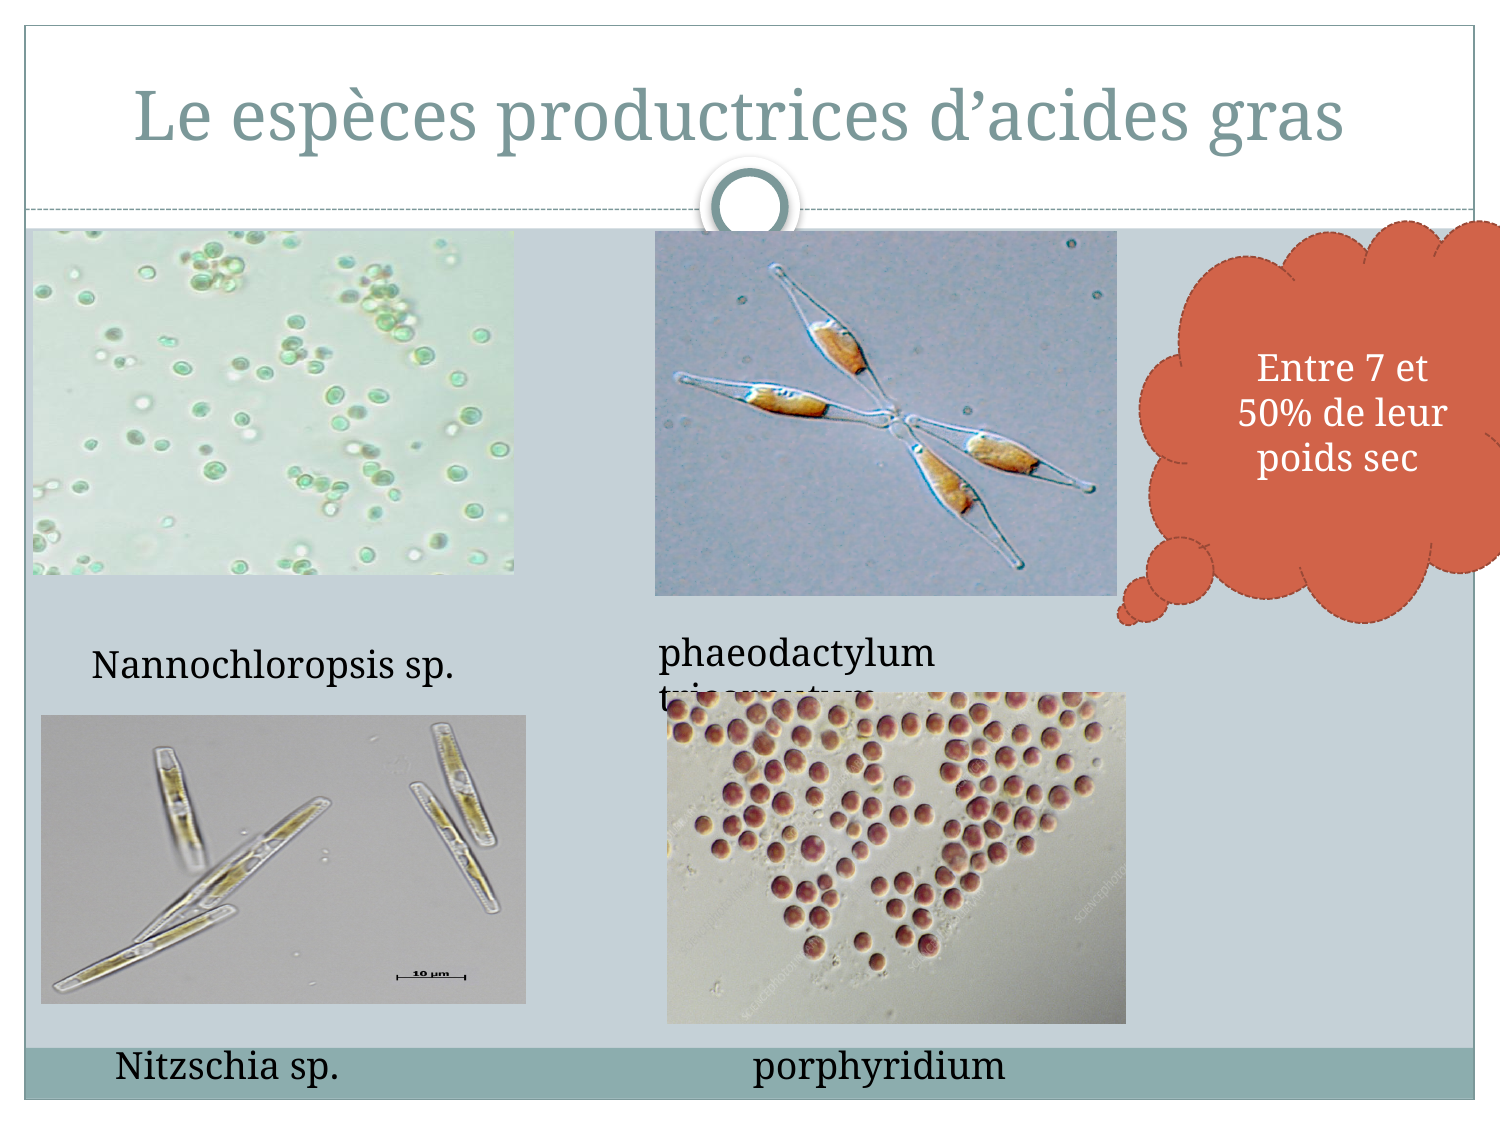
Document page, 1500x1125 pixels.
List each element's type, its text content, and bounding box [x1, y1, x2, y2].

title Le espèces productrices d’acides gras [49, 37, 1450, 162]
picture [41, 715, 526, 1004]
text_box porphyridium [738, 1034, 1093, 1095]
picture [655, 231, 1117, 596]
text_box Nitzschia sp. [100, 1034, 455, 1095]
picture [667, 692, 1127, 1024]
text_box Nannochloropsis sp. [76, 633, 514, 694]
picture [32, 231, 514, 575]
text_box Entre 7 et 50% de leur poids sec [1116, 220, 1500, 627]
text_box phaeodactylum tricornutum [643, 621, 1152, 727]
